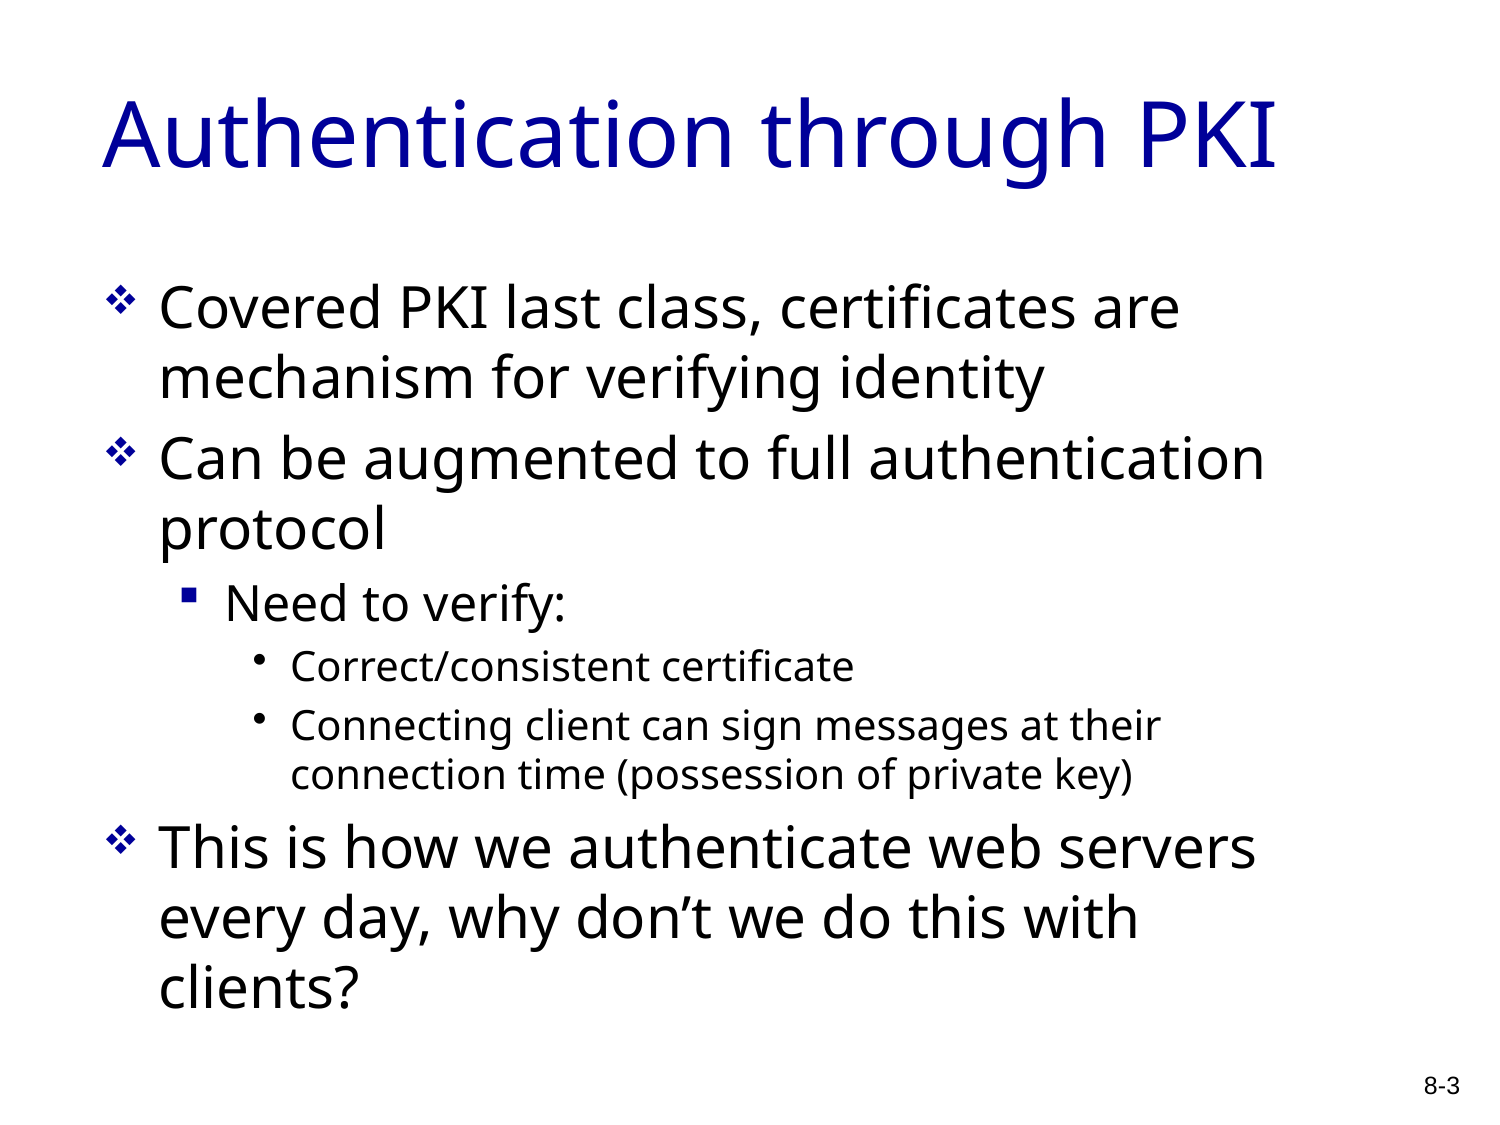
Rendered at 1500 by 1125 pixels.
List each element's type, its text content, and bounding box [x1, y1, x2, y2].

title Authentication through PKI [87, 37, 1363, 226]
list Covered PKI last class, certificates are mechanism for verifying identity Can be augmented to full authentication protocol Need to verify: Correct/consistent certificate Connecting client can sign messages at their connection time (possession of private key) This is how we authenticate web servers every day, why don’t we do this with clients? [87, 262, 1363, 1026]
